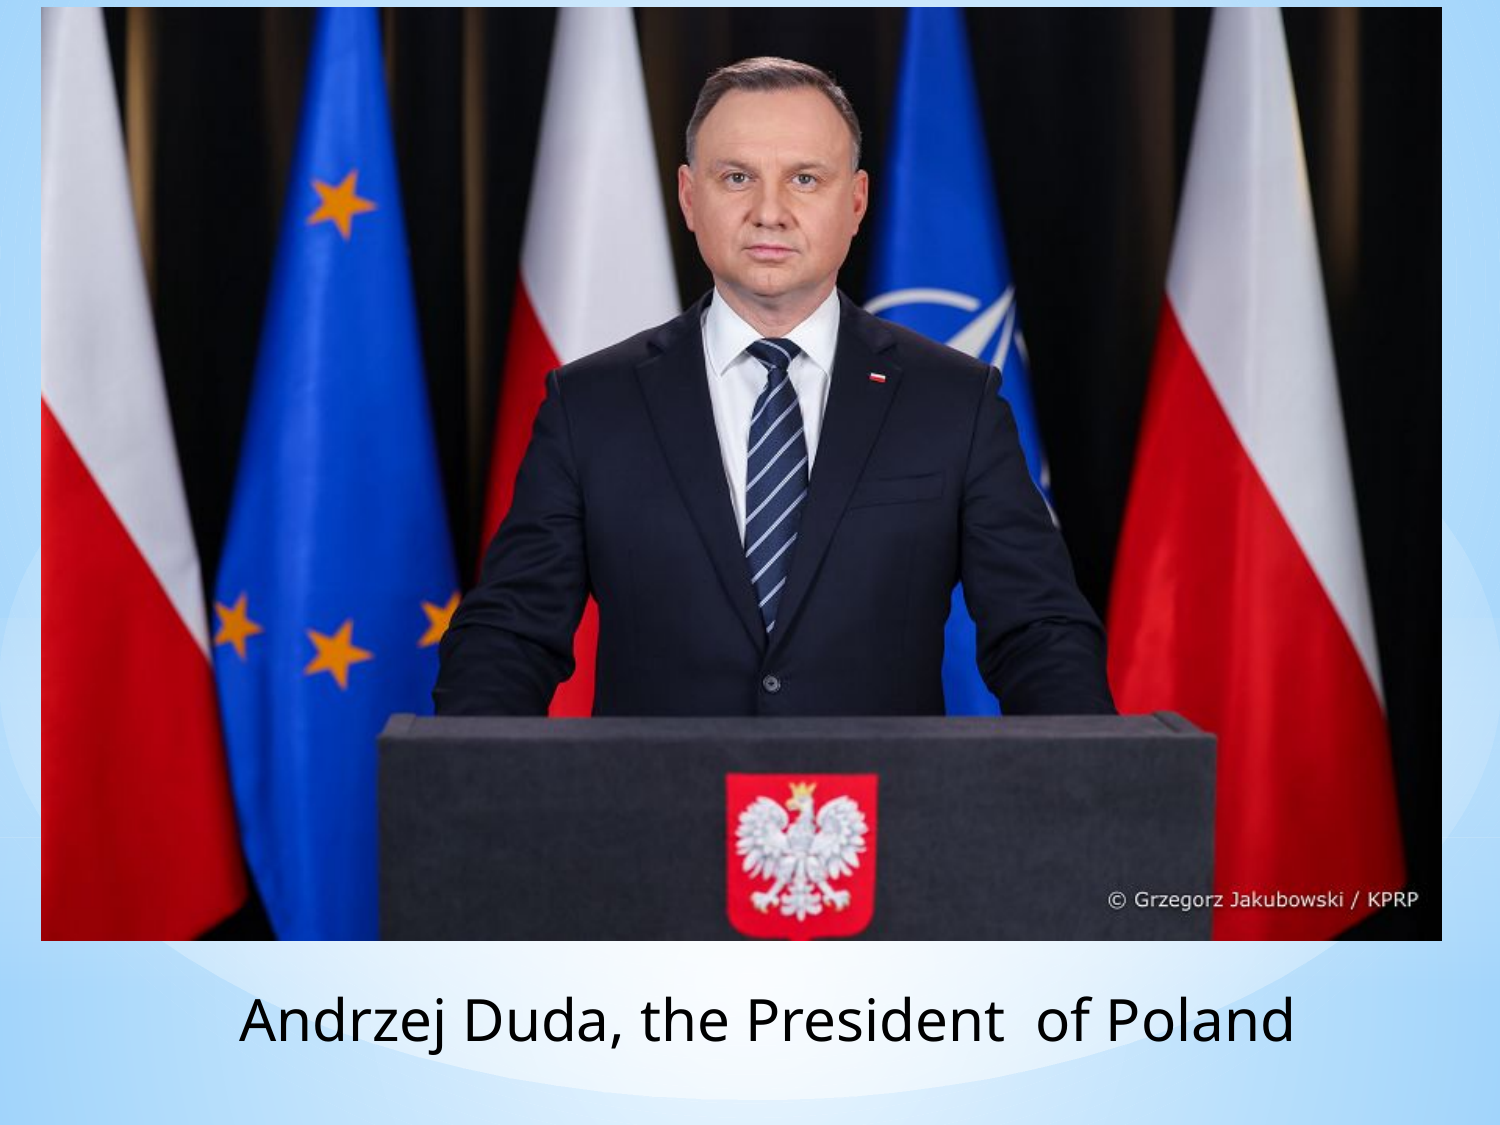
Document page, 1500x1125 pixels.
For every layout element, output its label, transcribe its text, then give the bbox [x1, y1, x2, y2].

picture [41, 6, 1442, 941]
text_box Andrzej Duda, the President of Poland [206, 975, 1329, 1061]
